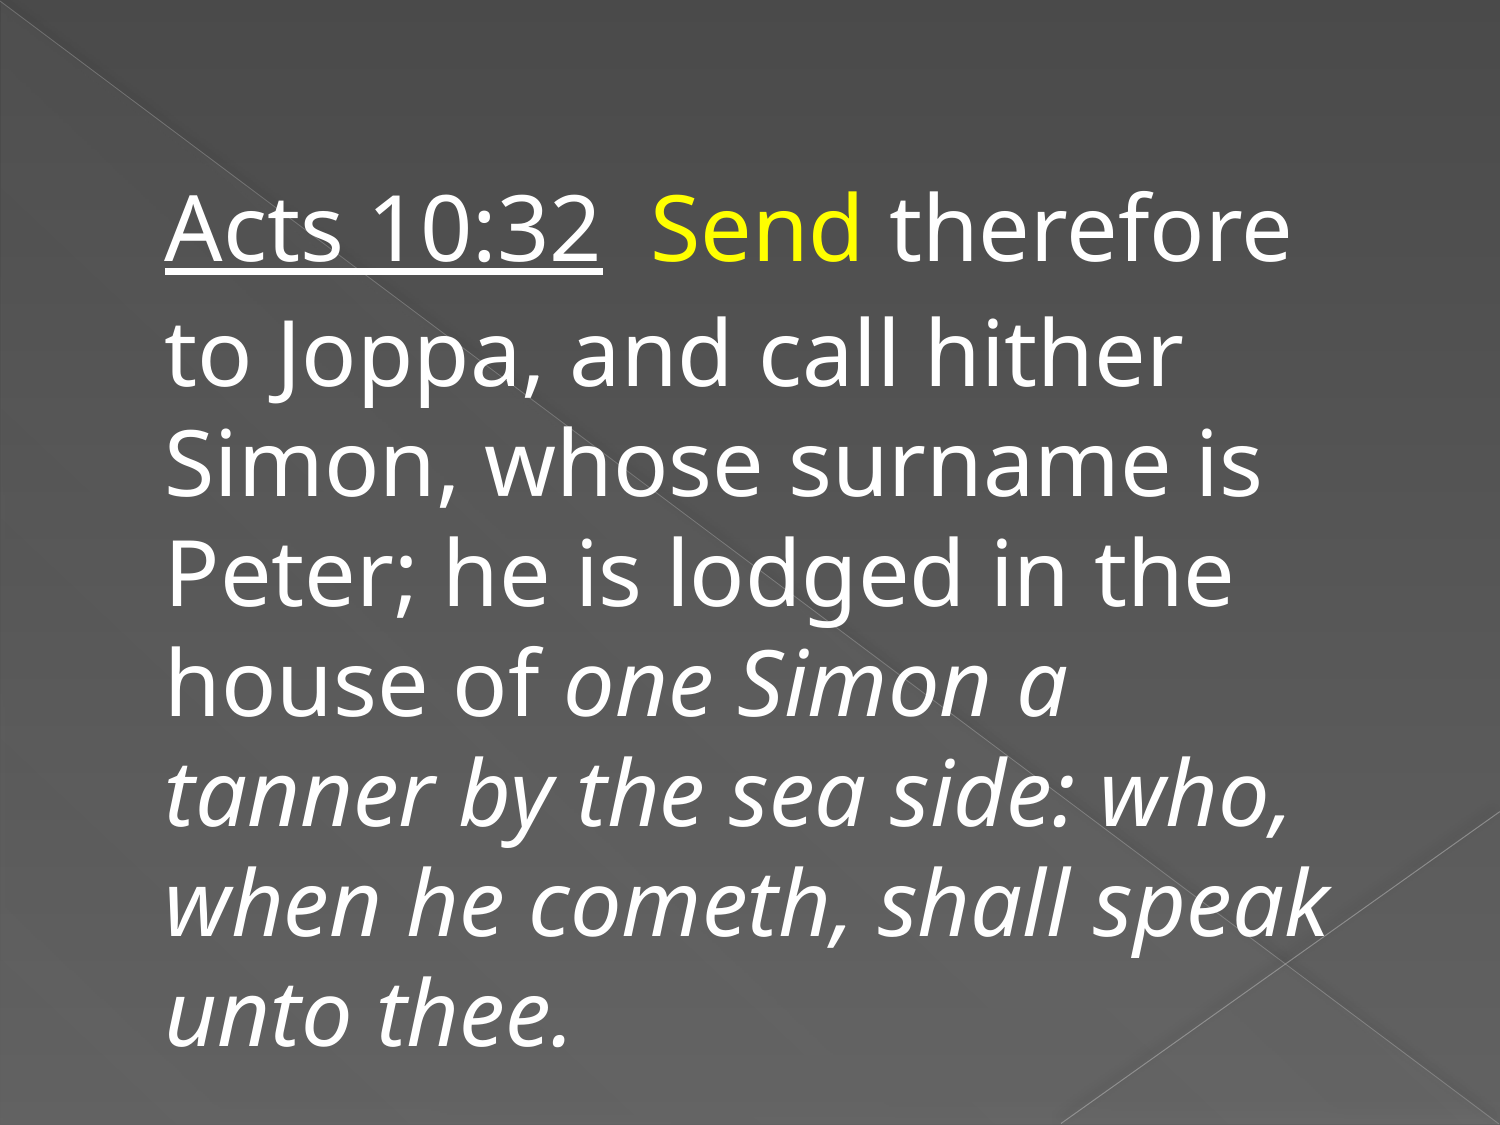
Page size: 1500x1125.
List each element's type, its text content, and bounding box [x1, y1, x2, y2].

text_box Acts 10:32 Send therefore to Joppa, and call hither Simon, whose surname is Peter; he is lodged in the house of one Simon a tanner by the sea side: who, when he cometh, shall speak unto thee. [150, 162, 1375, 1125]
